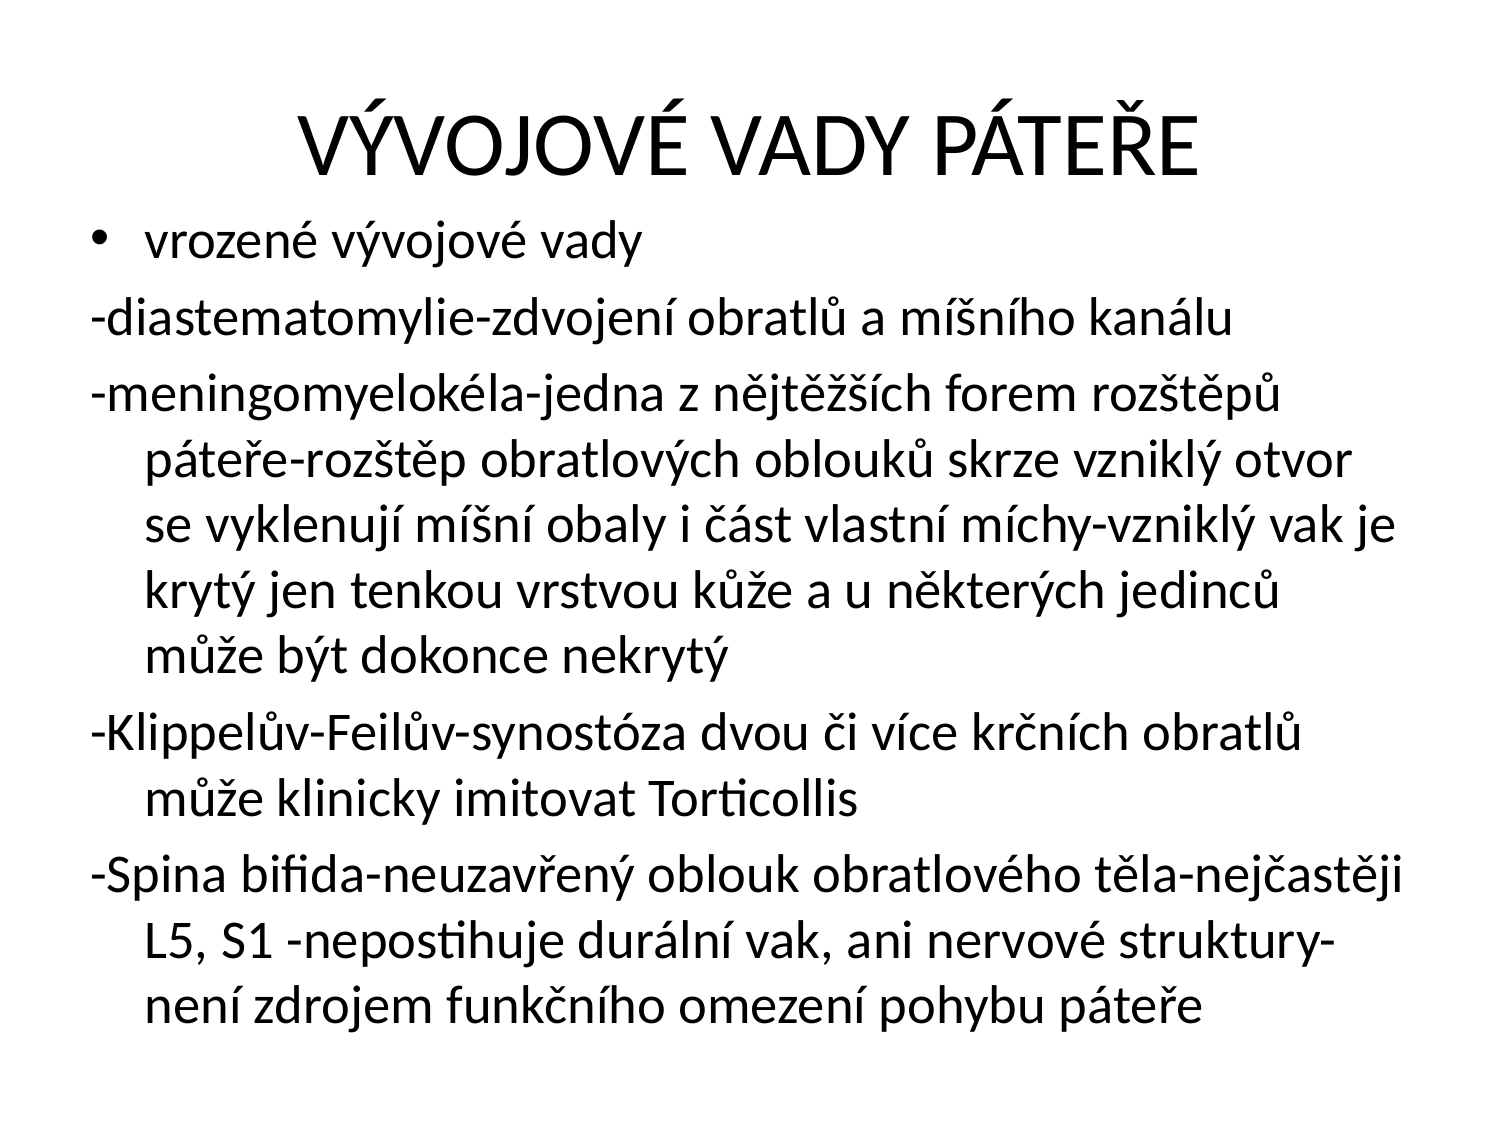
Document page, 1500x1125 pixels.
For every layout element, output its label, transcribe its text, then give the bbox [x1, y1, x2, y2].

title VÝVOJOVÉ VADY PÁTEŘE [75, 45, 1425, 196]
list vrozené vývojové vady -diastematomylie-zdvojení obratlů a míšního kanálu -meningomyelokéla-jedna z nějtěžších forem rozštěpů páteře-rozštěp obratlových oblouků skrze vzniklý otvor se vyklenují míšní obaly i část vlastní míchy-vzniklý vak je krytý jen tenkou vrstvou kůže a u některých jedinců může být dokonce nekrytý -Klippelův-Feilův-synostóza dvou či více krčních obratlů může klinicky imitovat Torticollis -Spina bifida-neuzavřený oblouk obratlového těla-nejčastěji L5, S1 -nepostihuje durální vak, ani nervové struktury-není zdrojem funkčního omezení pohybu páteře [75, 196, 1425, 1125]
